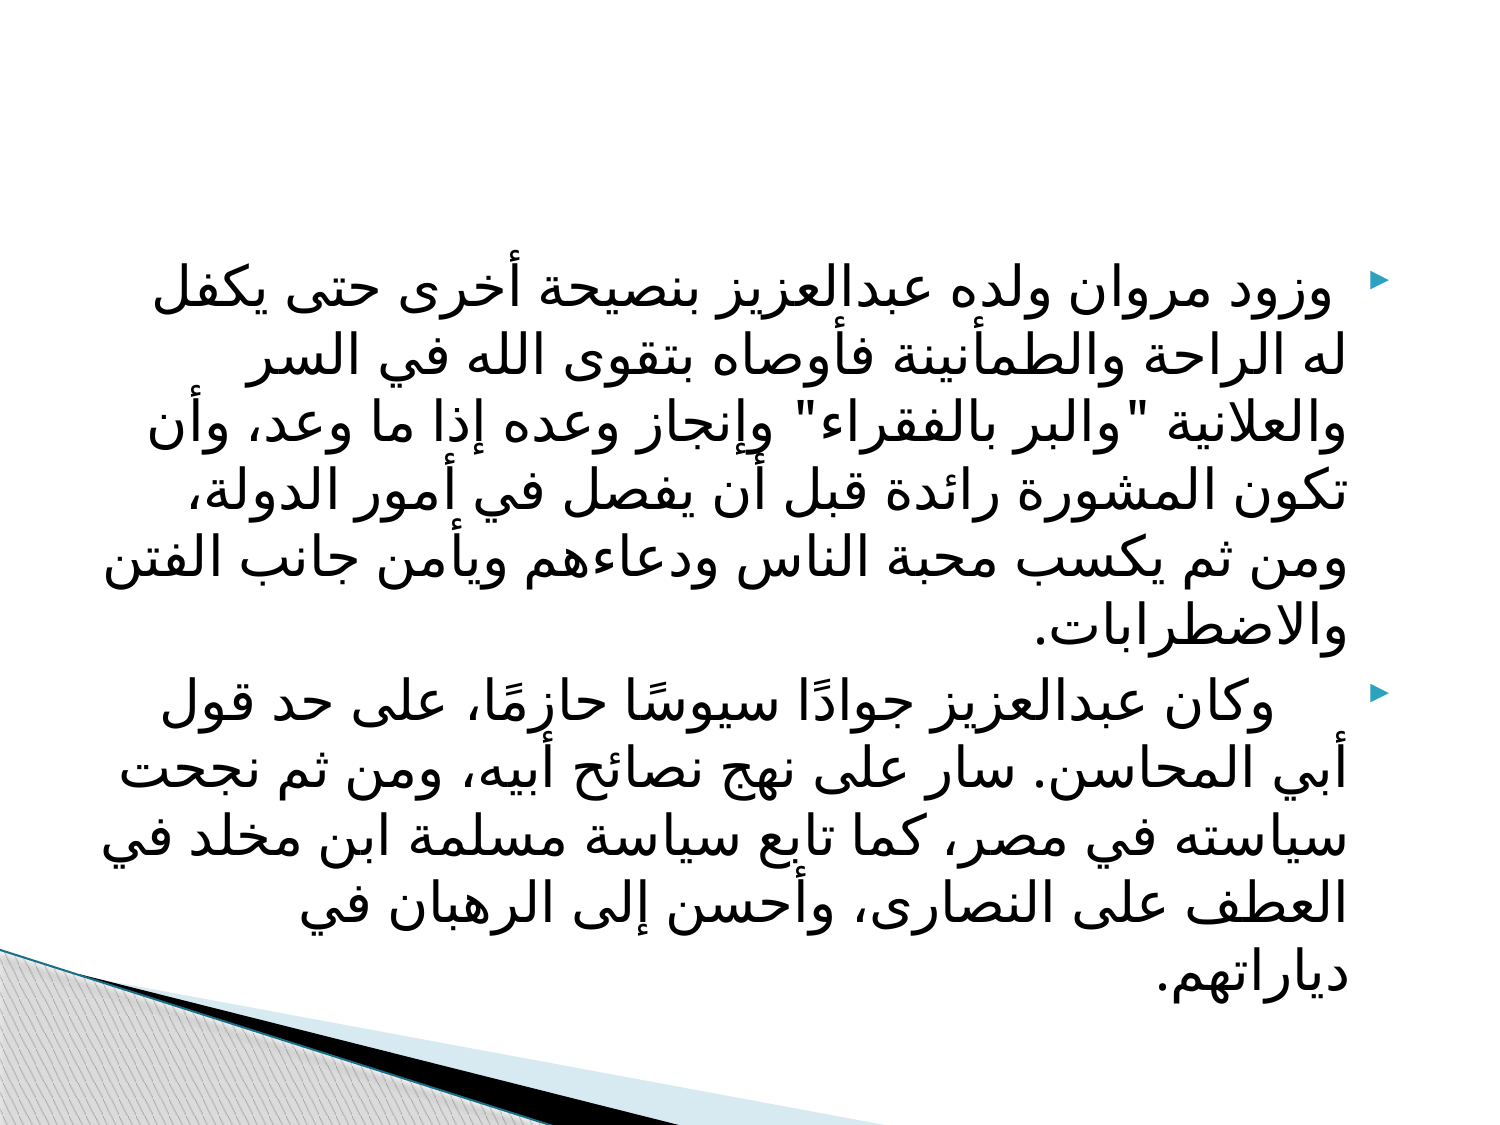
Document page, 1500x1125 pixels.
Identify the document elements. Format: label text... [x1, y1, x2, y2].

list وزود مروان ولده عبدالعزيز بنصيحة أخرى حتى يكفل له الراحة والطمأنينة فأوصاه بتقوى الله في السر والعلانية "والبر بالفقراء" وإنجاز وعده إذا ما وعد، وأن تكون المشورة رائدة قبل أن يفصل في أمور الدولة، ومن ثم يكسب محبة الناس ودعاءهم ويأمن جانب الفتن والاضطرابات. وكان عبدالعزيز جوادًا سيوسًا حازمًا، على حد قول أبي المحاسن. سار على نهج نصائح أبيه، ومن ثم نجحت سياسته في مصر، كما تابع سياسة مسلمة ابن مخلد في العطف على النصارى، وأحسن إلى الرهبان في دياراتهم. [75, 243, 1425, 986]
